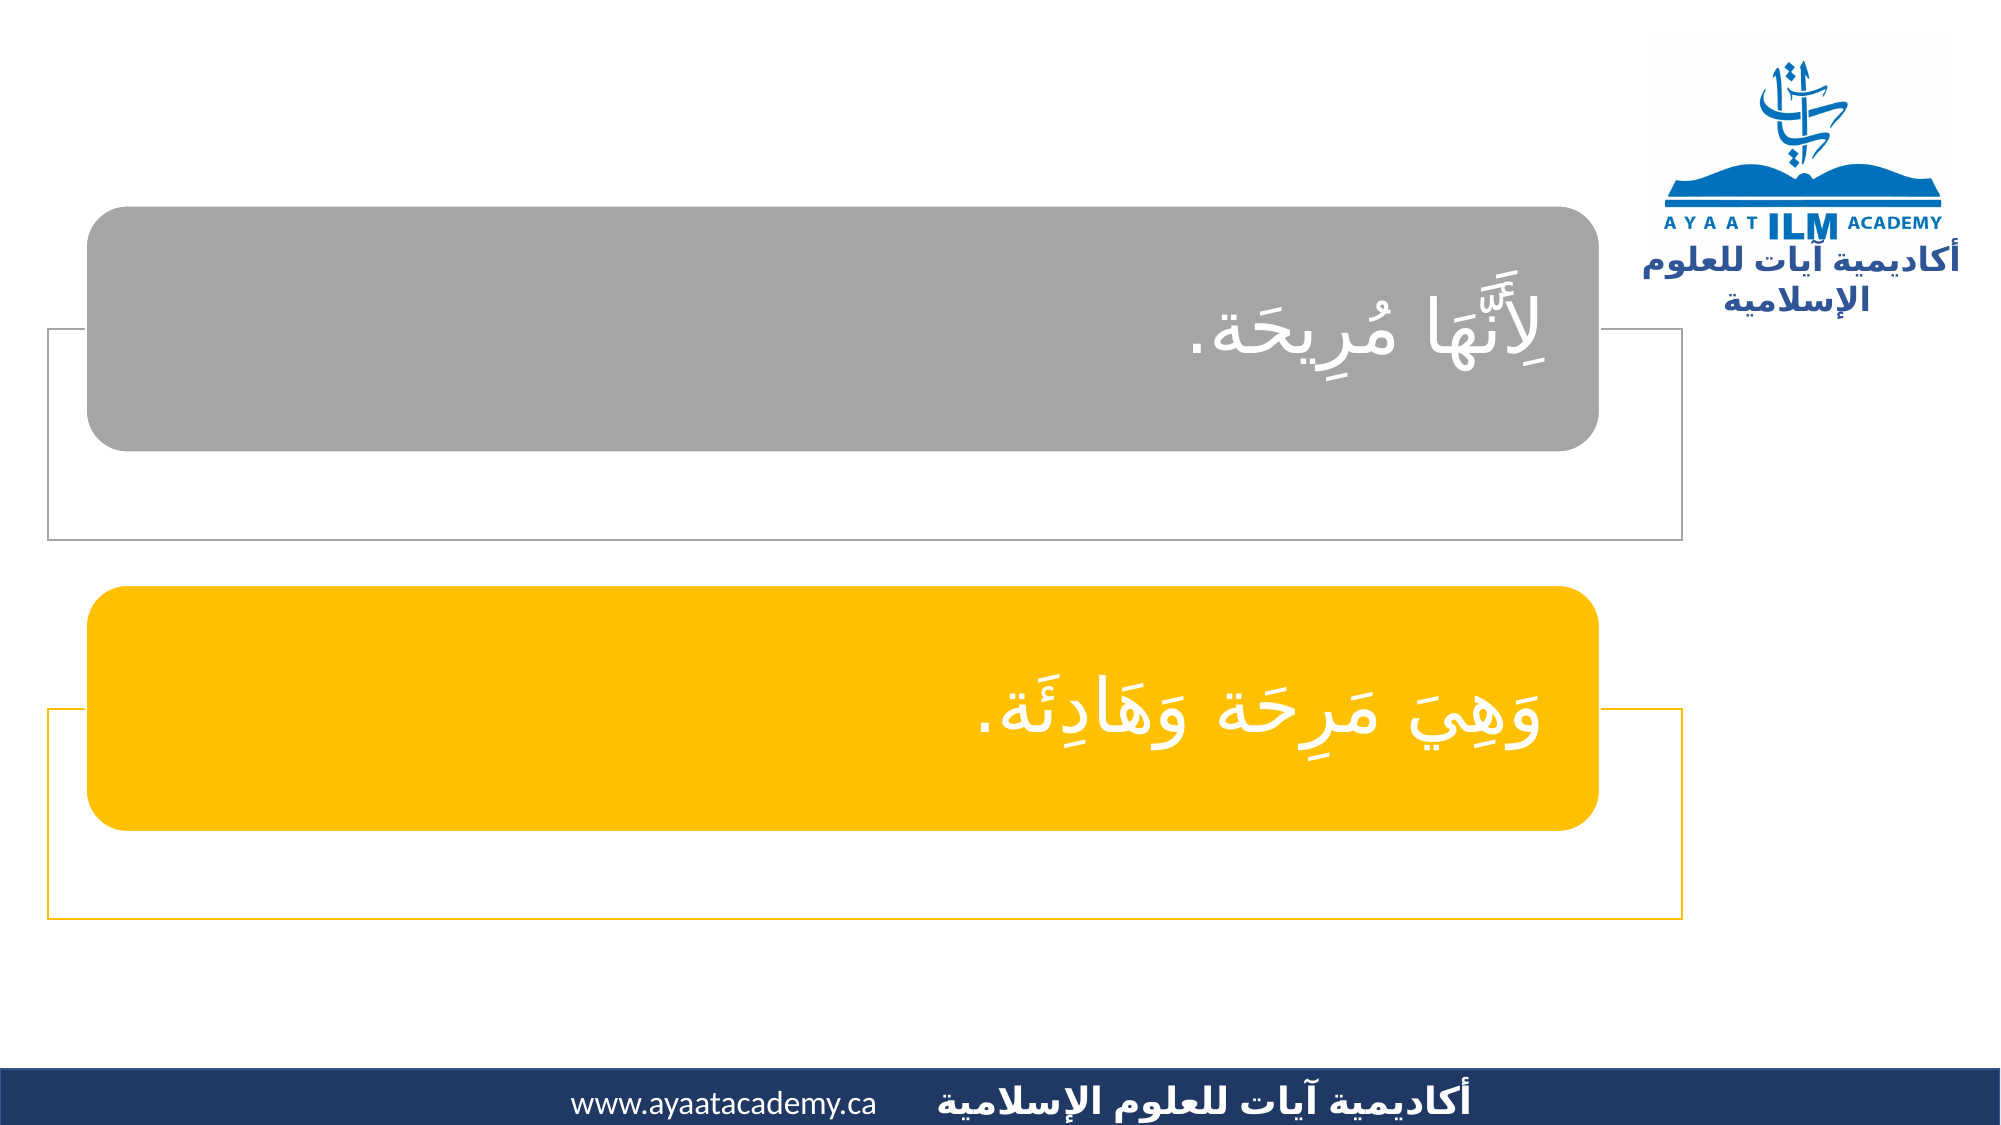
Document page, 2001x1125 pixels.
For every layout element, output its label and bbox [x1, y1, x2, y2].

text_box [47, 199, 1682, 926]
picture [1651, 37, 1952, 257]
